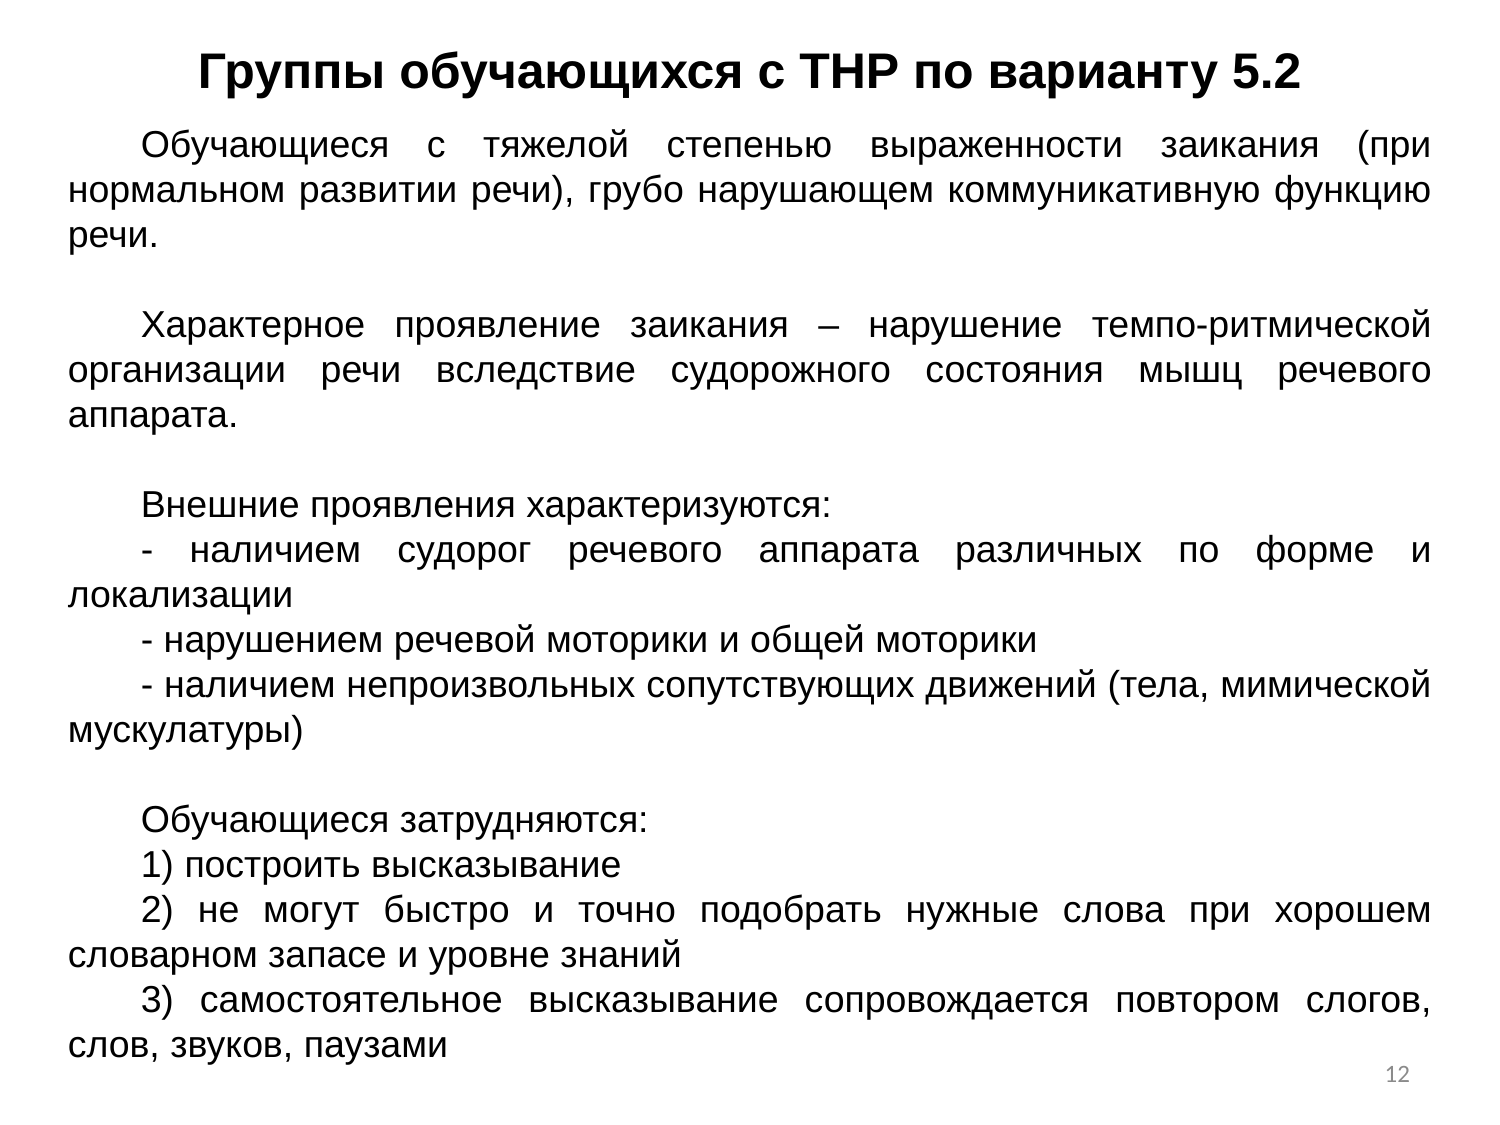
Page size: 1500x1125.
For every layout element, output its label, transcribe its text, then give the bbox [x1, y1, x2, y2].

slide_number 12 [1074, 1042, 1425, 1103]
text_box Группы обучающихся с ТНР по варианту 5.2 [100, 30, 1400, 106]
text_box Обучающиеся с тяжелой степенью выраженности заикания (при нормальном развитии речи), грубо нарушающем коммуникативную функцию речи. Характерное проявление заикания – нарушение темпо-ритмической организации речи вследствие судорожного состояния мышц речевого аппарата. Внешние проявления характеризуются: - наличием судорог речевого аппарата различных по форме и локализации - нарушением речевой моторики и общей моторики - наличием непроизвольных сопутствующих движений (тела, мимической мускулатуры) Обучающиеся затрудняются: 1) построить высказывание 2) не могут быстро и точно подобрать нужные слова при хорошем словарном запасе и уровне знаний 3) самостоятельное высказывание сопровождается повтором слогов, слов, звуков, паузами [53, 112, 1447, 1073]
